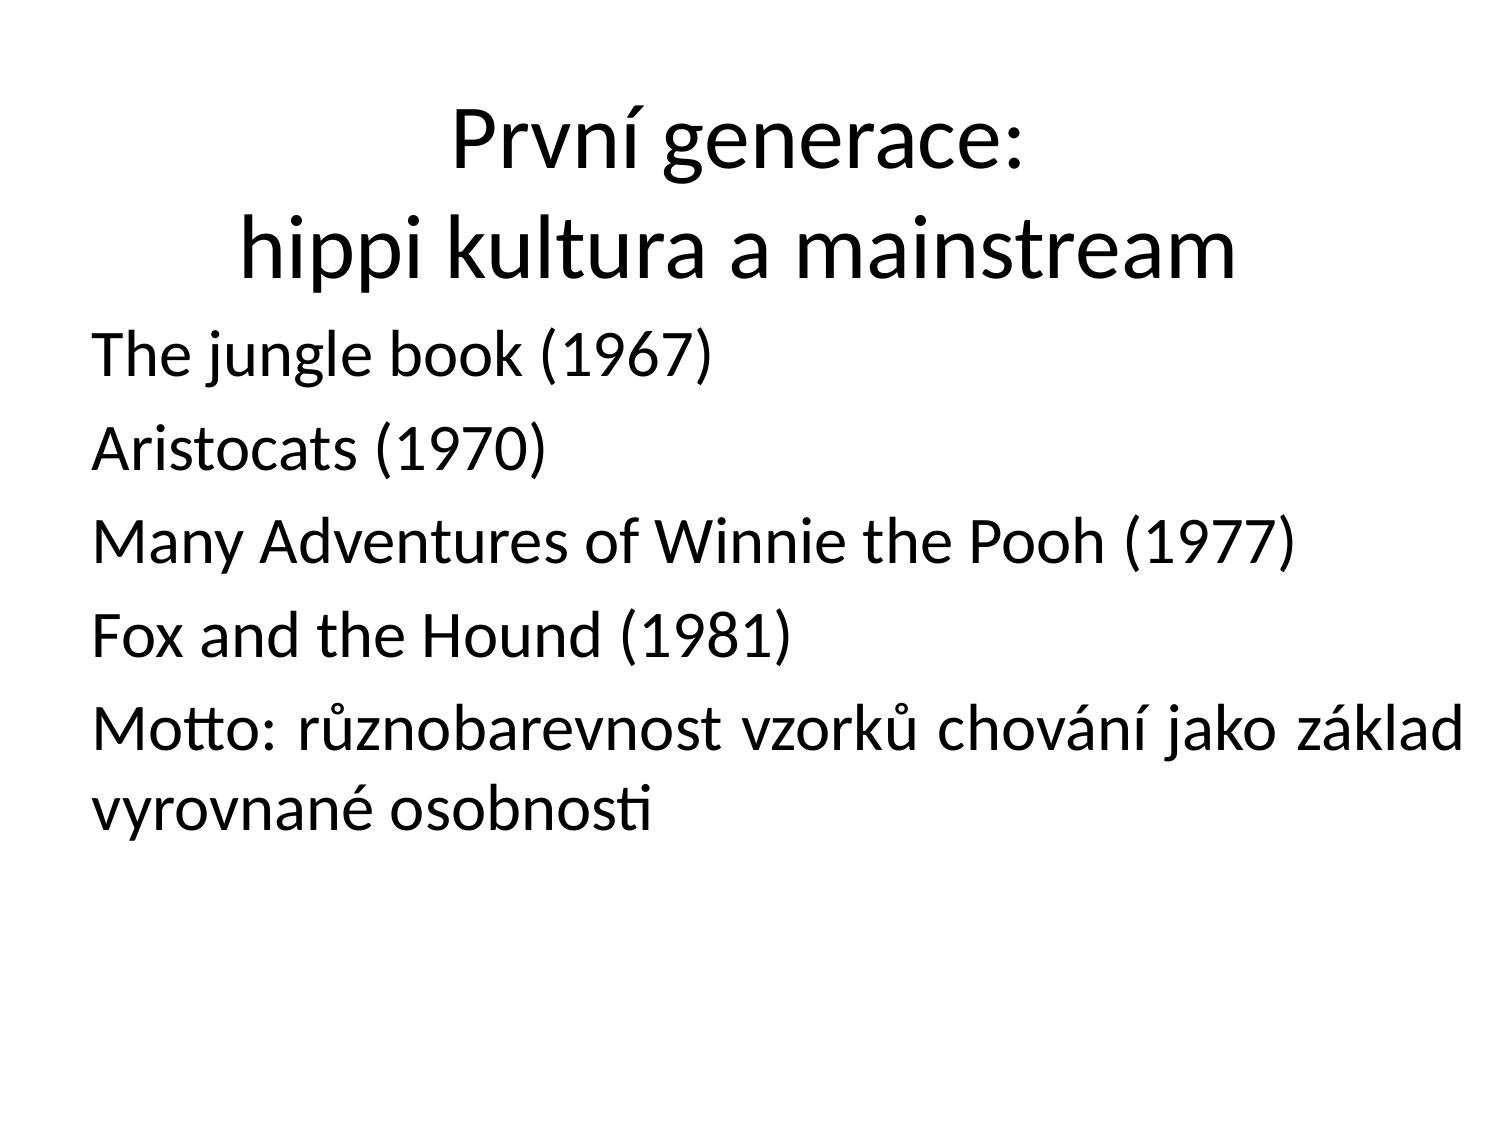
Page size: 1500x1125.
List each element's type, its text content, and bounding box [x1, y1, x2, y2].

subtitle The jungle book (1967) Aristocats (1970) Many Adventures of Winnie the Pooh (1977) Fox and the Hound (1981) Motto: různobarevnost vzorků chování jako základ vyrovnané osobnosti [76, 302, 1483, 1000]
title První generace: hippi kultura a mainstream [111, 66, 1388, 302]
